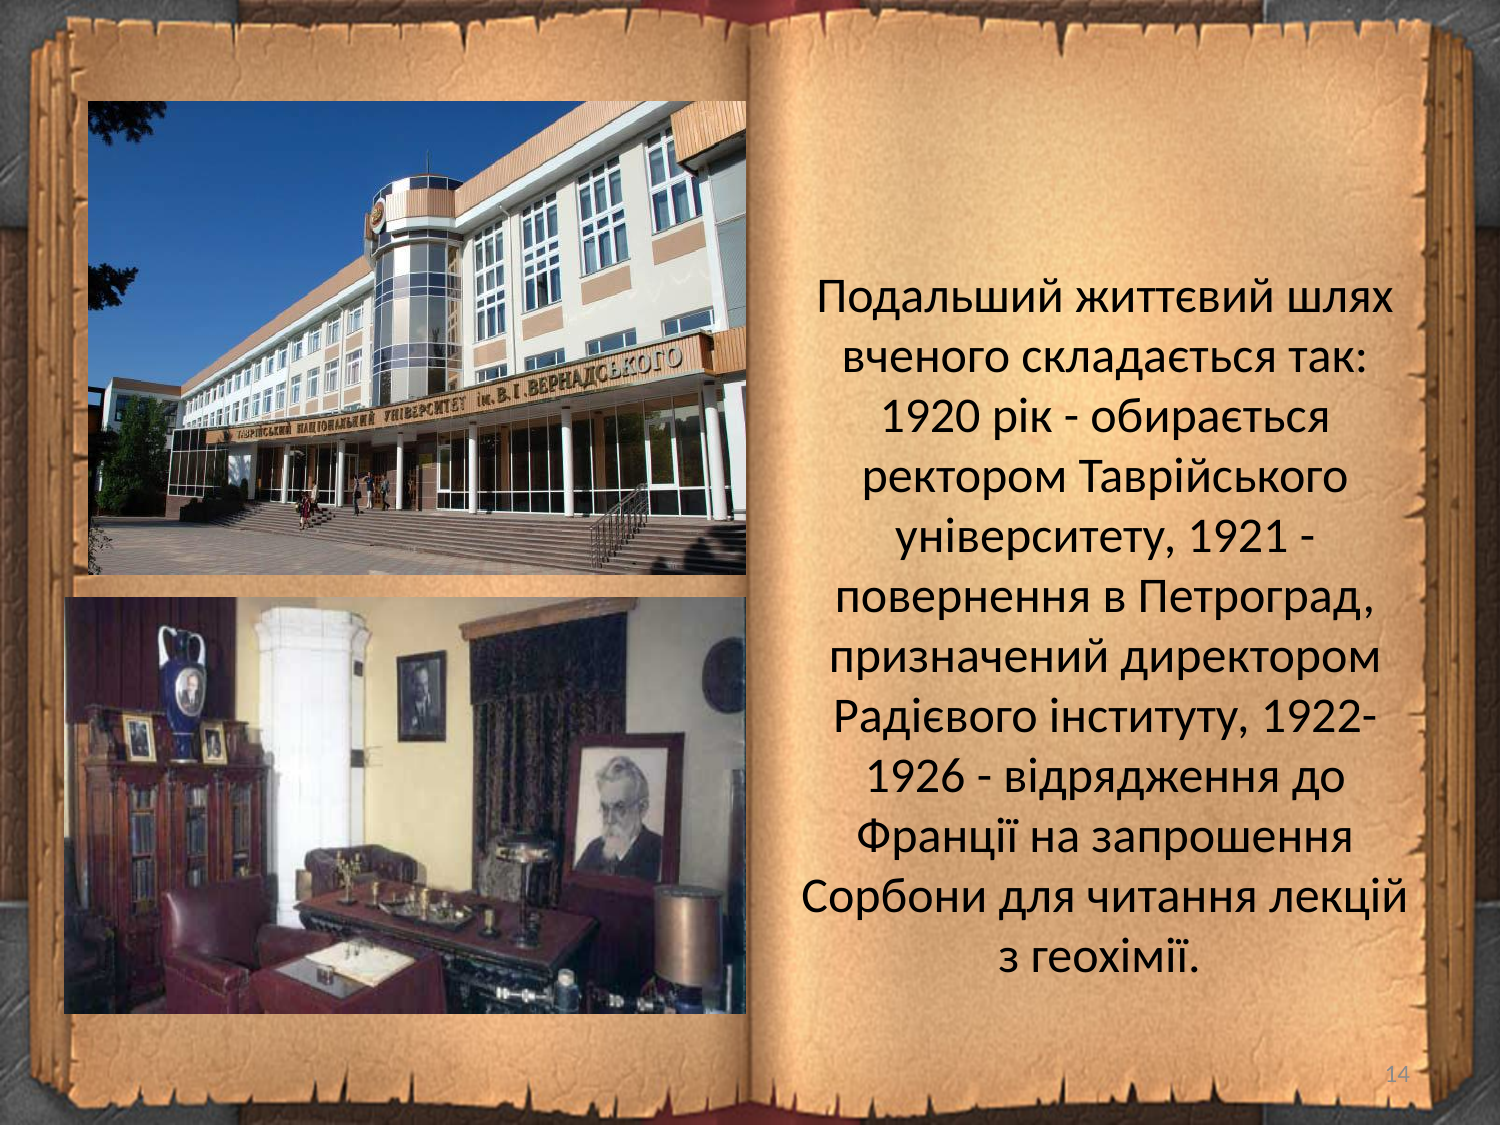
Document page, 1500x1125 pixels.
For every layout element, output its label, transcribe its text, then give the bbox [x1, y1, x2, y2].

slide_number 14 [1074, 1042, 1425, 1103]
picture [0, 0, 1500, 1125]
list Подальший життєвий шлях вченого складається так: 1920 рік - обирається ректором Таврійського університету, 1921 - повернення в Петроград, призначений директором Радієвого інституту, 1922-1926 - відрядження до Франції на запрошення Сорбони для читання лекцій з геохімії. [773, 255, 1437, 998]
